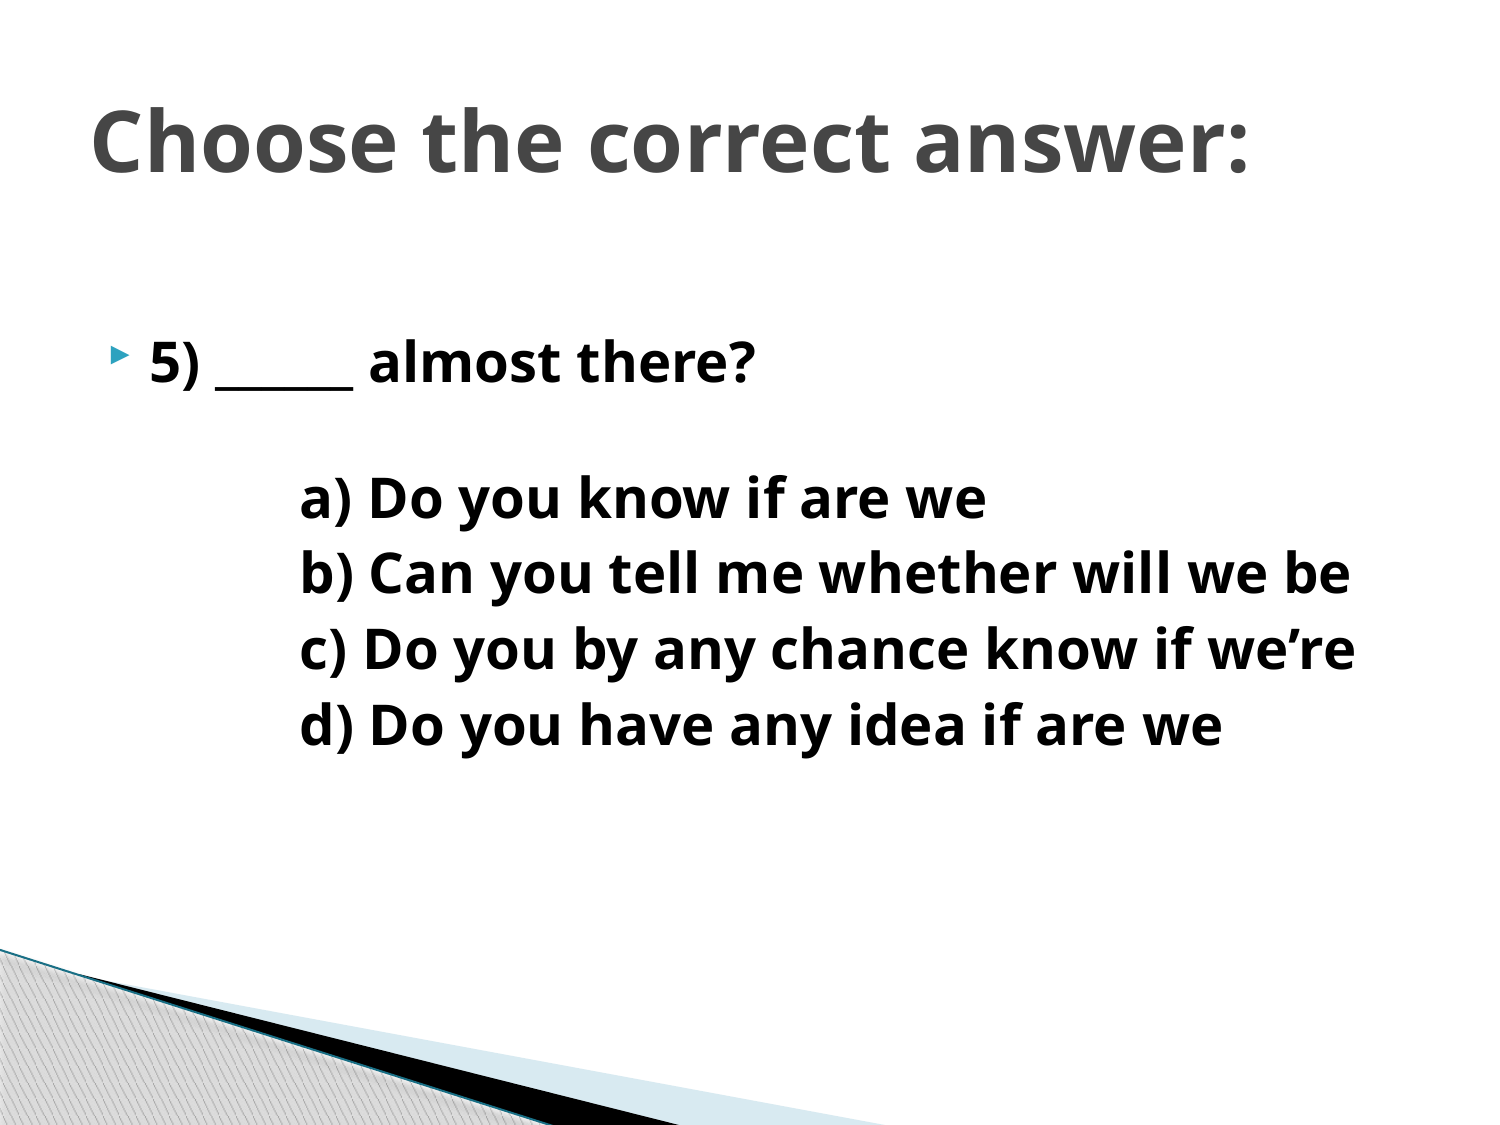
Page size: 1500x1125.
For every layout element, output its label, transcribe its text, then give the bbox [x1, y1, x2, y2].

title Choose the correct answer: [75, 45, 1425, 233]
list 5) ______ almost there? a) Do you know if are we b) Can you tell me whether will we be c) Do you by any chance know if we’re d) Do you have any idea if are we [75, 243, 1425, 986]
